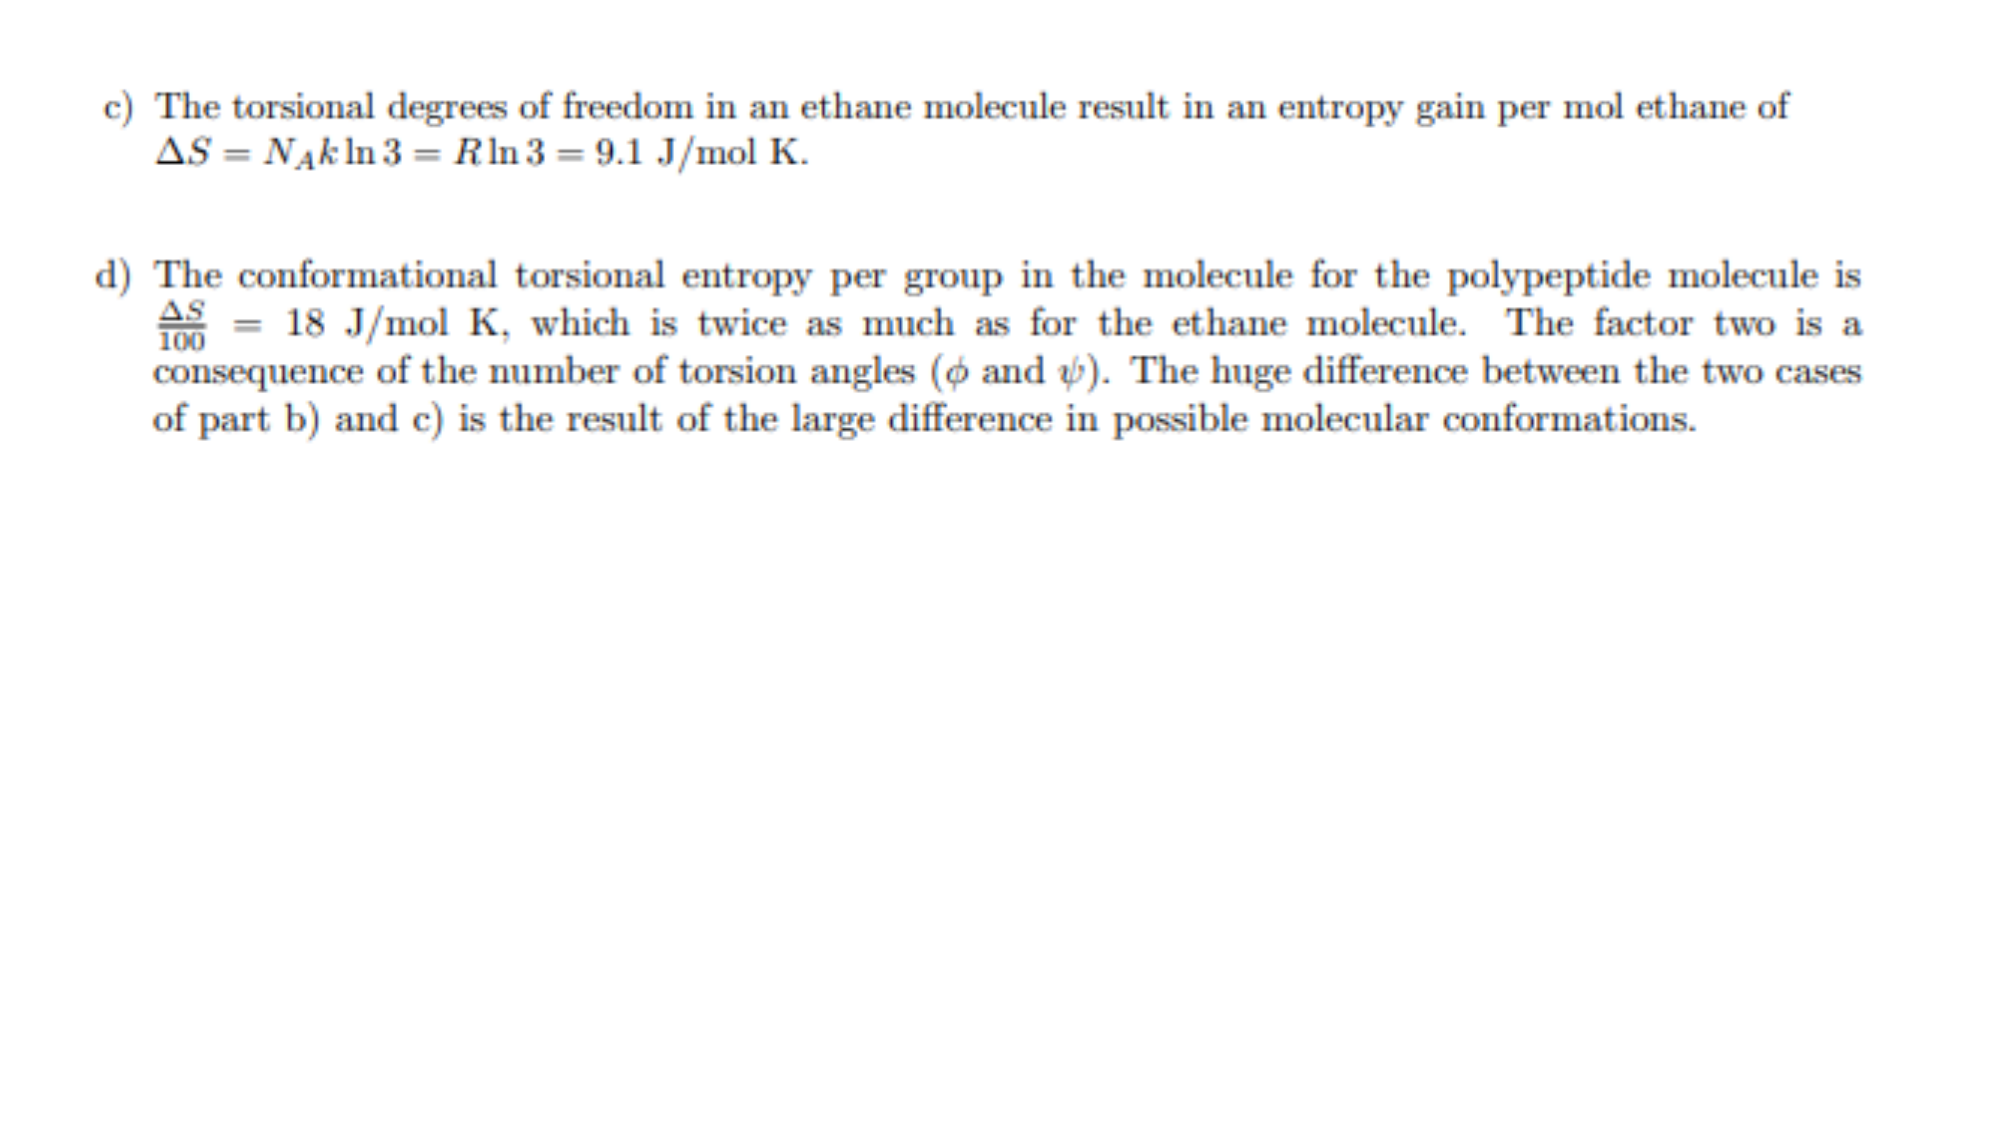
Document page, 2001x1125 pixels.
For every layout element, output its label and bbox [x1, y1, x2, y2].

picture [54, 66, 1918, 469]
